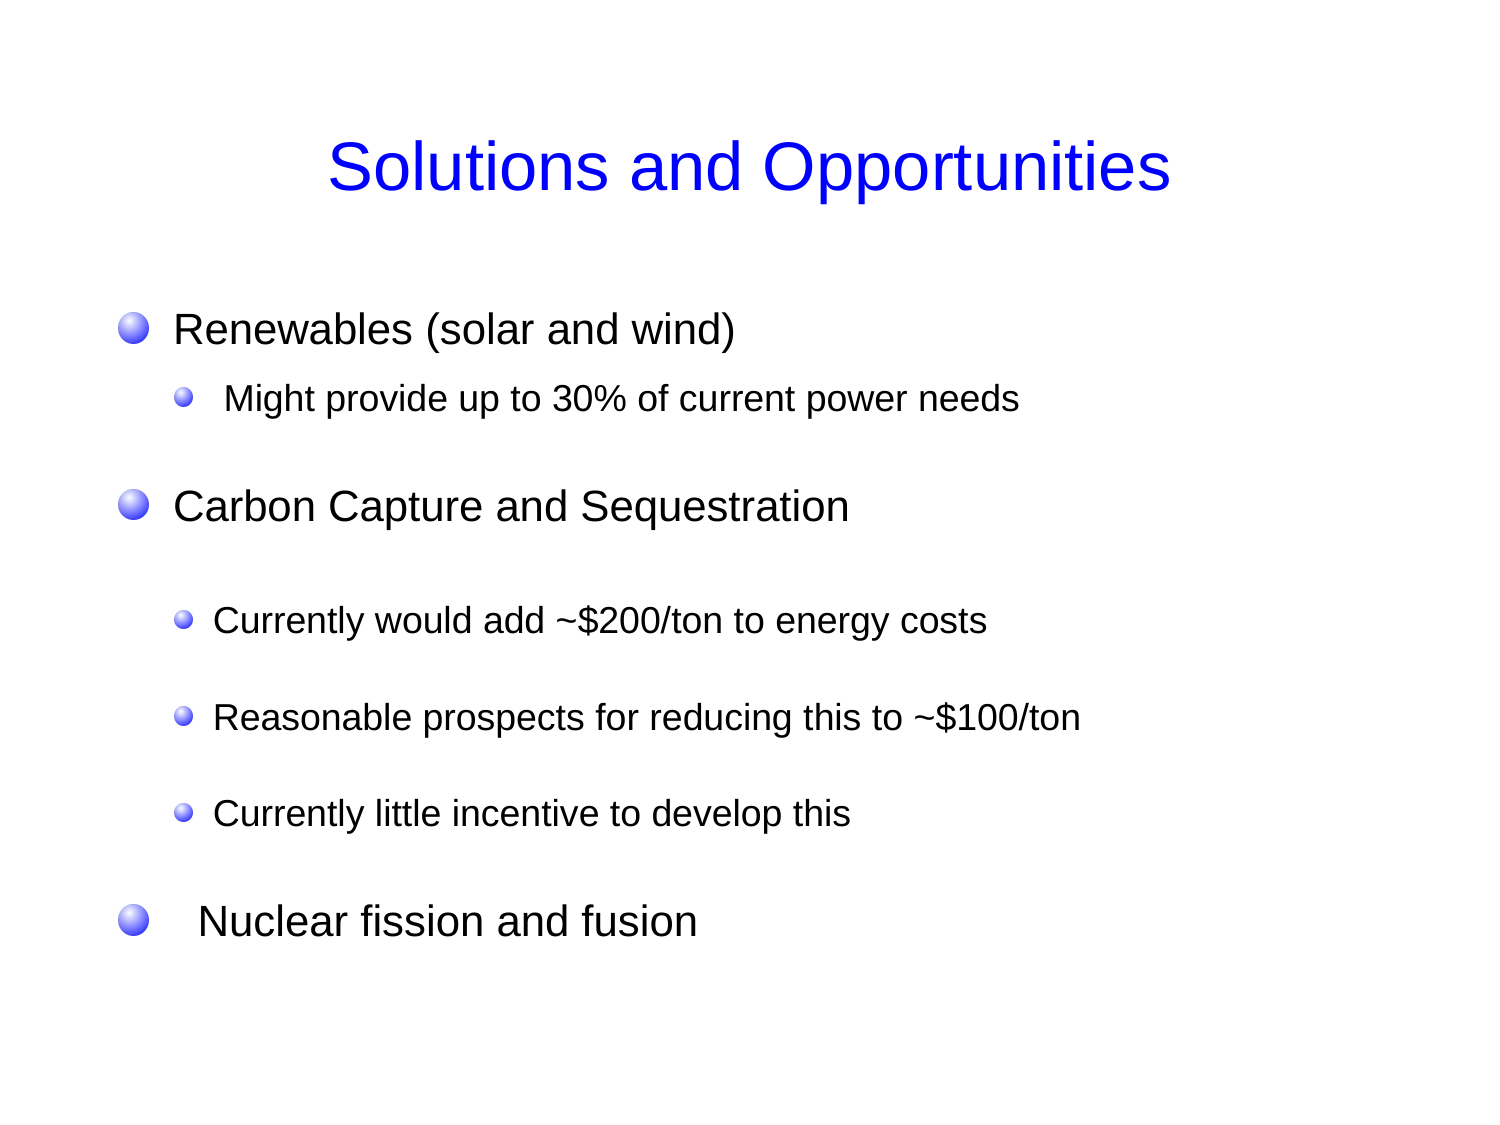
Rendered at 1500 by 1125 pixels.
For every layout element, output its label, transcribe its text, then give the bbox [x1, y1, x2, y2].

title Solutions and Opportunities [103, 59, 1397, 278]
picture [174, 803, 193, 822]
picture [118, 904, 149, 936]
picture [118, 489, 149, 520]
list Renewables (solar and wind) Might provide up to 30% of current power needs Carbon Capture and Sequestration Currently would add ~$200/ton to energy costs Reasonable prospects for reducing this to ~$100/ton Currently little incentive to develop this Nuclear fission and fusion [103, 299, 1397, 1014]
picture [118, 312, 149, 344]
picture [174, 387, 193, 407]
picture [174, 610, 193, 629]
picture [174, 706, 193, 726]
